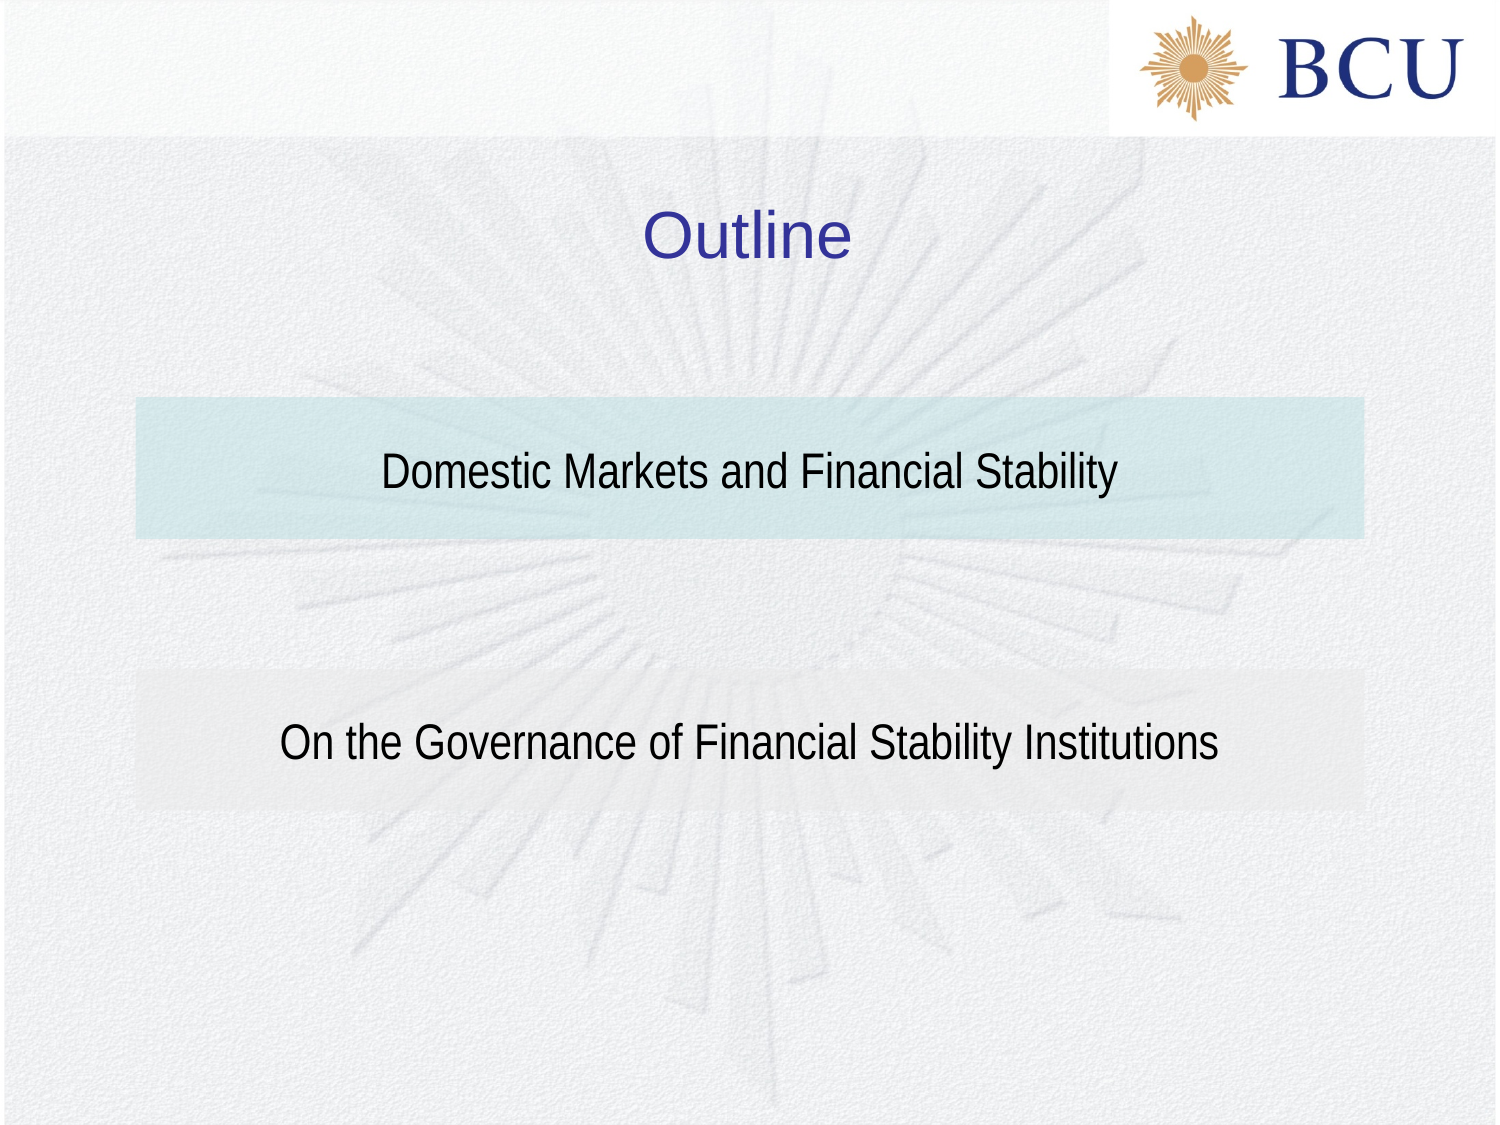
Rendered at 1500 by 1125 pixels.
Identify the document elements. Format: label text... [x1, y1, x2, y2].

text_box On the Governance of Financial Stability Institutions [135, 669, 1365, 811]
text_box Domestic Markets and Financial Stability [135, 397, 1365, 539]
text_box Outline [73, 172, 1424, 291]
picture [0, 0, 1500, 1125]
